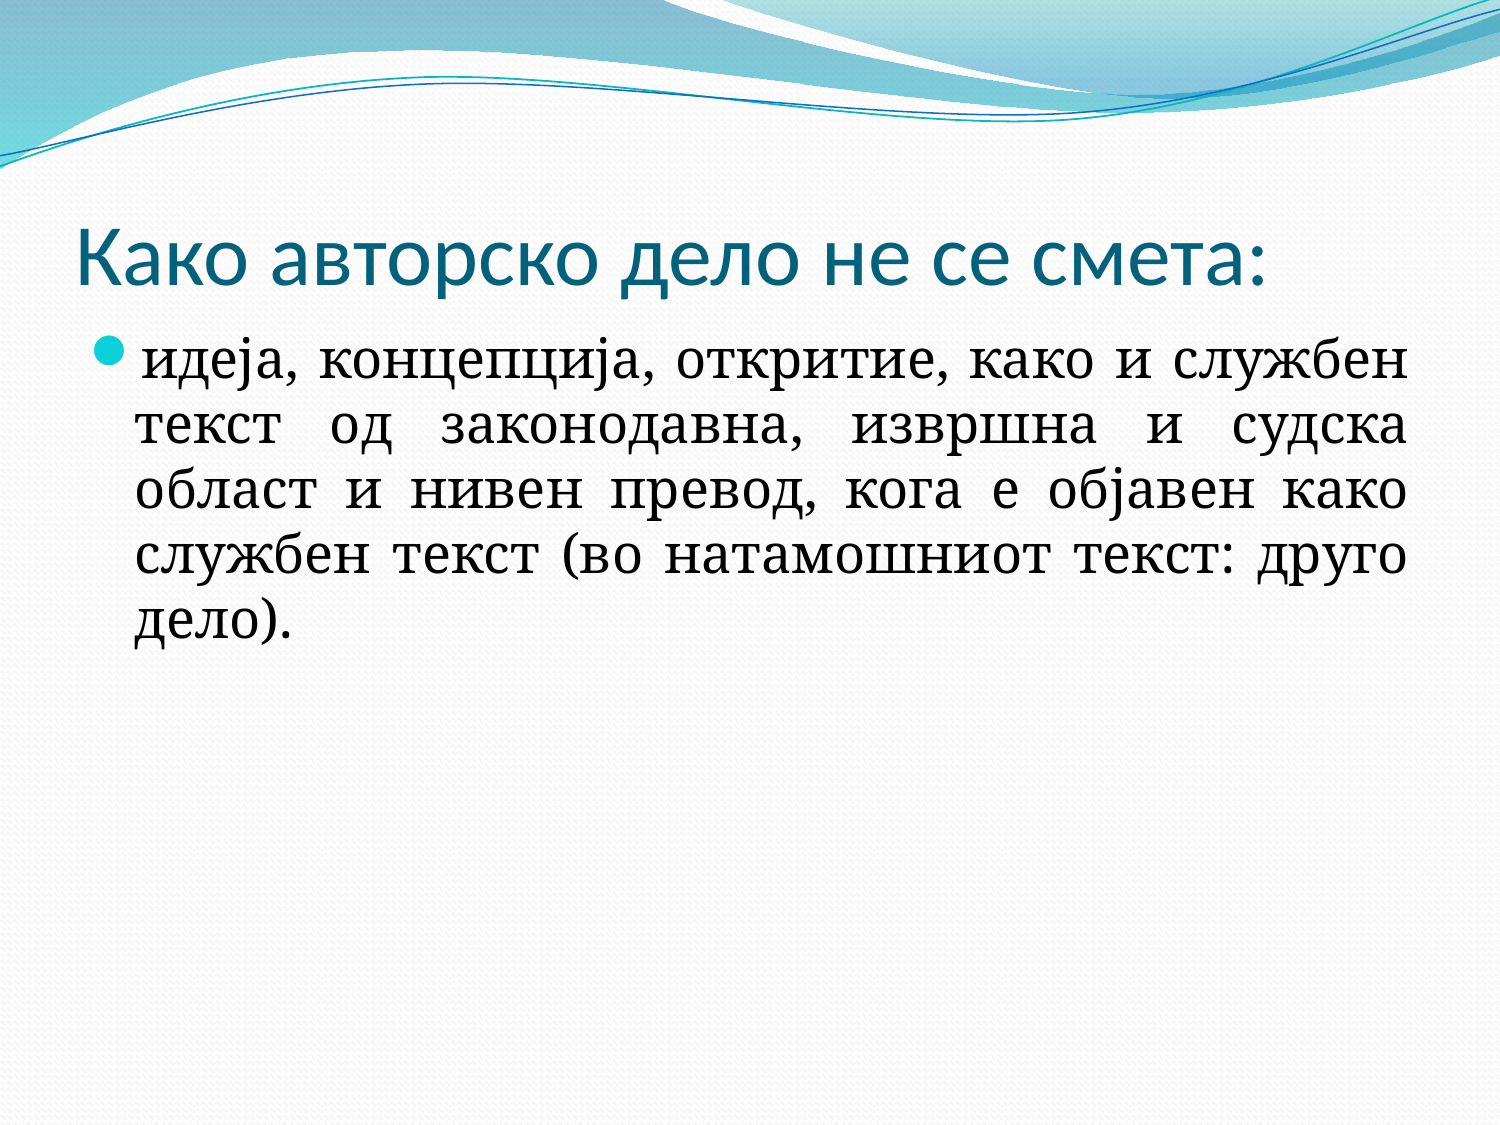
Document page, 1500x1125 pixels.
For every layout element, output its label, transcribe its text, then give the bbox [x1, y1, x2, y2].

list идеја, концепција, откритие, како и службен текст од законодавна, извршна и судска област и нивен превод, кога е објавен како службен текст (во натамошниот текст: друго дело). [75, 317, 1425, 1038]
title Како авторско дело не се смета: [75, 115, 1425, 303]
